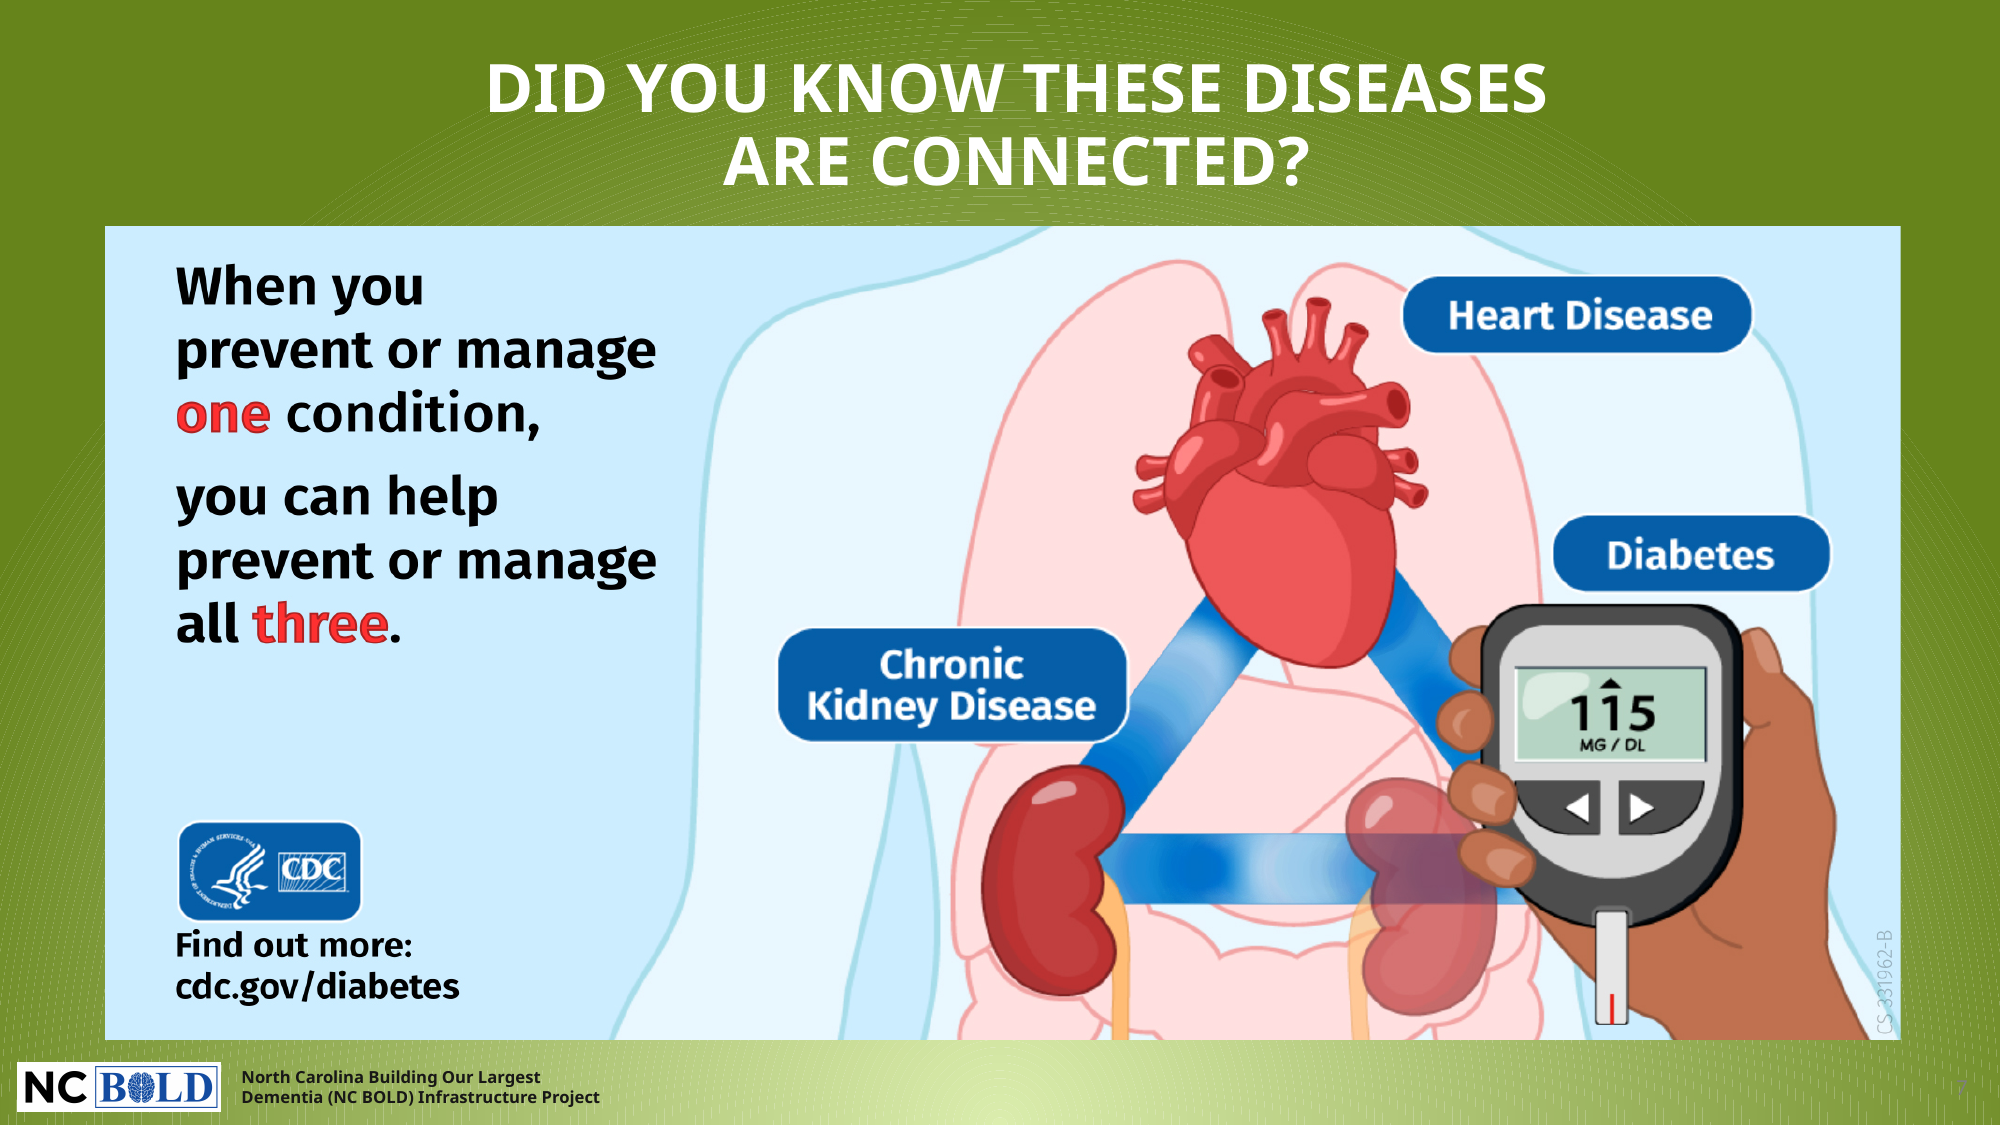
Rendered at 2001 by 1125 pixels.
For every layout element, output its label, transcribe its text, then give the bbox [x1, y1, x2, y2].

title Did you know these diseases are connected? [114, 47, 1920, 208]
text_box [17, 1059, 694, 1115]
picture [104, 226, 1901, 1040]
slide_number 7 [1920, 1058, 1994, 1119]
